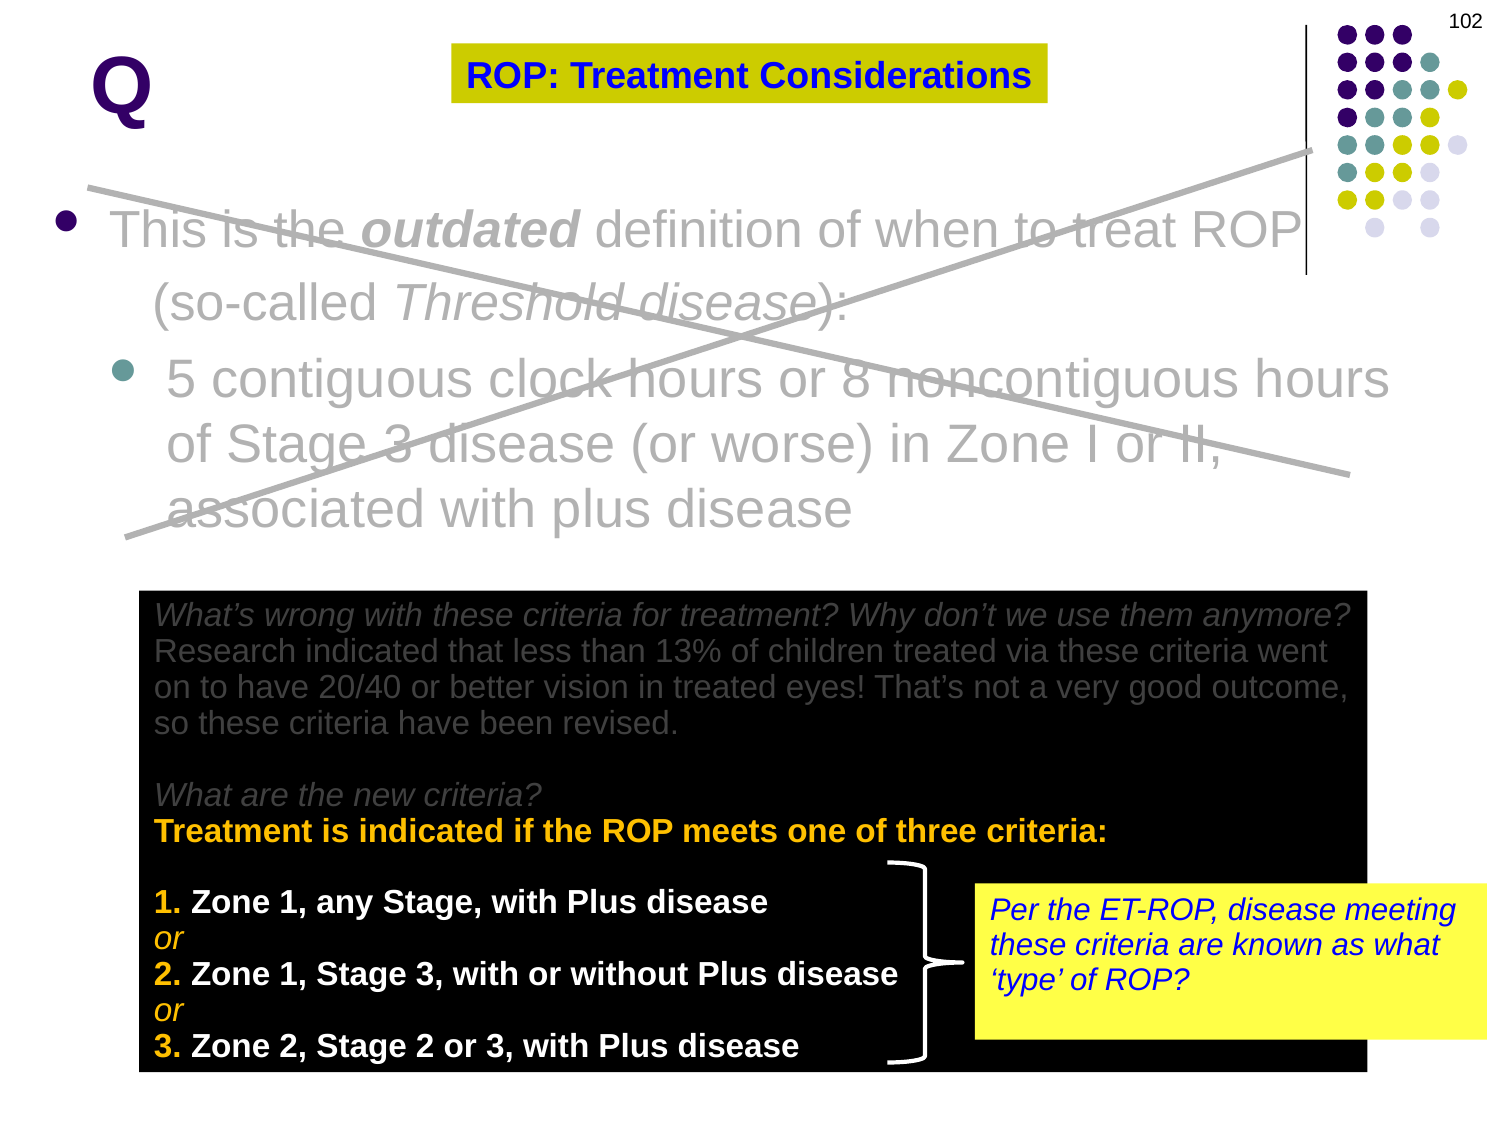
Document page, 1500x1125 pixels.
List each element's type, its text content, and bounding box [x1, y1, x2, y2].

text_box Per the ET-ROP, disease meeting these criteria are known as what ‘type’ of ROP? Type I [974, 883, 1487, 1040]
text_box ROP: Treatment Considerations [451, 43, 1048, 104]
list This is the outdated definition of when to treat ROP (so-called Threshold disease): 5 contiguous clock hours or 8 noncontiguous hours of Stage 3 disease (or worse) in Zone I or II, associated with plus disease [37, 187, 1463, 1063]
slide_number 102 [1147, 0, 1498, 75]
title Q [75, 20, 1313, 138]
text_box What’s wrong with these criteria for treatment? Why don’t we use them anymore? Research indicated that less than 13% of children treated via these criteria went on to have 20/40 or better vision in treated eyes! That’s not a very good outcome, so these criteria have been revised. What are the new criteria? Treatment is indicated if the ROP meets one of three criteria: 1. Zone 1, any Stage, with Plus disease (‘Rush disease’) or 2. Zone 1, Stage 3, with or without Plus disease or 3. Zone 2, Stage 2 or 3, with Plus disease [139, 590, 1368, 1073]
text_box [887, 861, 964, 1064]
